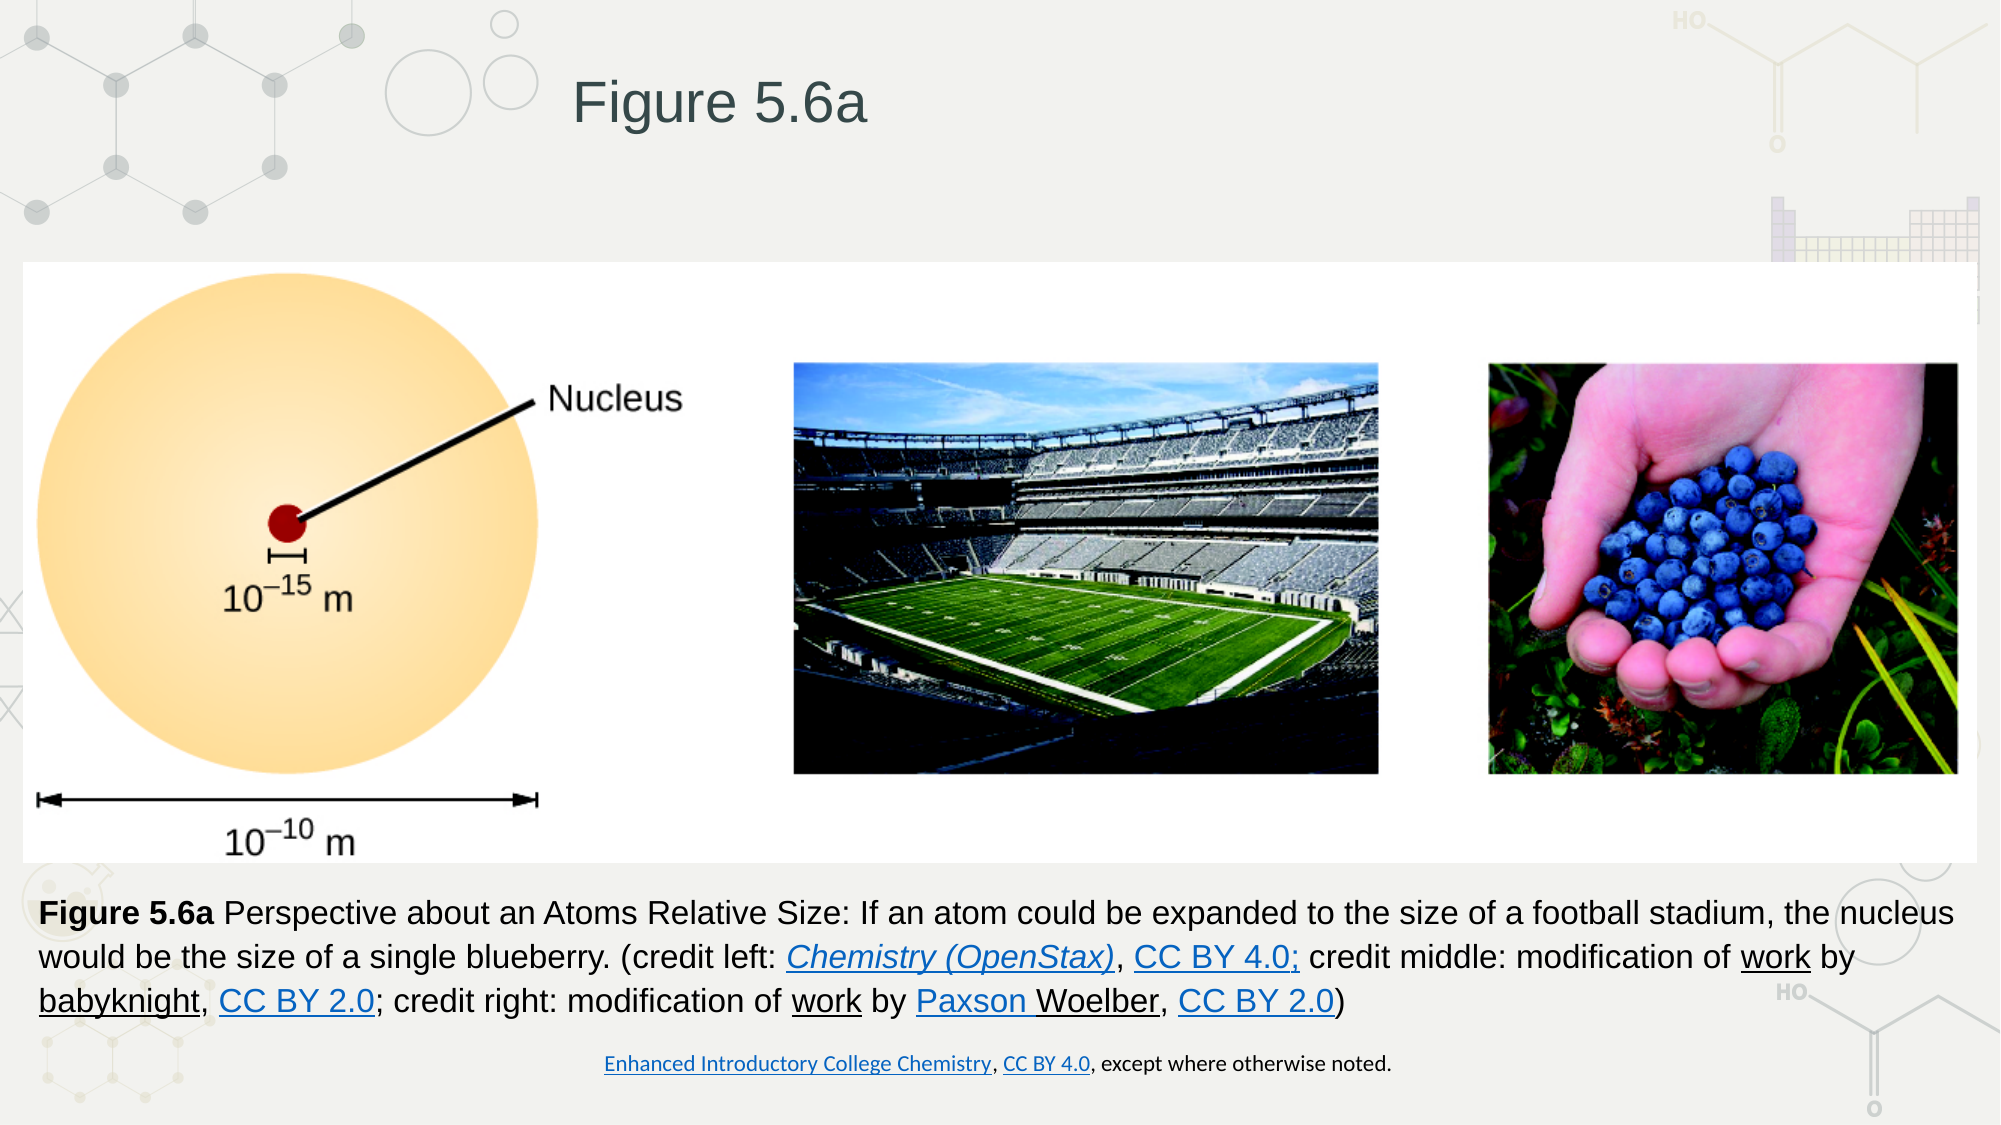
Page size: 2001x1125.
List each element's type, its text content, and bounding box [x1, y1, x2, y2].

picture [0, 0, 2001, 1125]
list Figure 5.6a Perspective about an Atoms Relative Size: If an atom could be expanded to the size of a football stadium, the nucleus would be the size of a single blueberry. (credit left: Chemistry (OpenStax), CC BY 4.0; credit middle: modification of work by babyknight, CC BY 2.0; credit right: modification of work by Paxson Woelber, CC BY 2.0) [23, 880, 1977, 999]
title Figure 5.6a [557, 37, 1203, 143]
